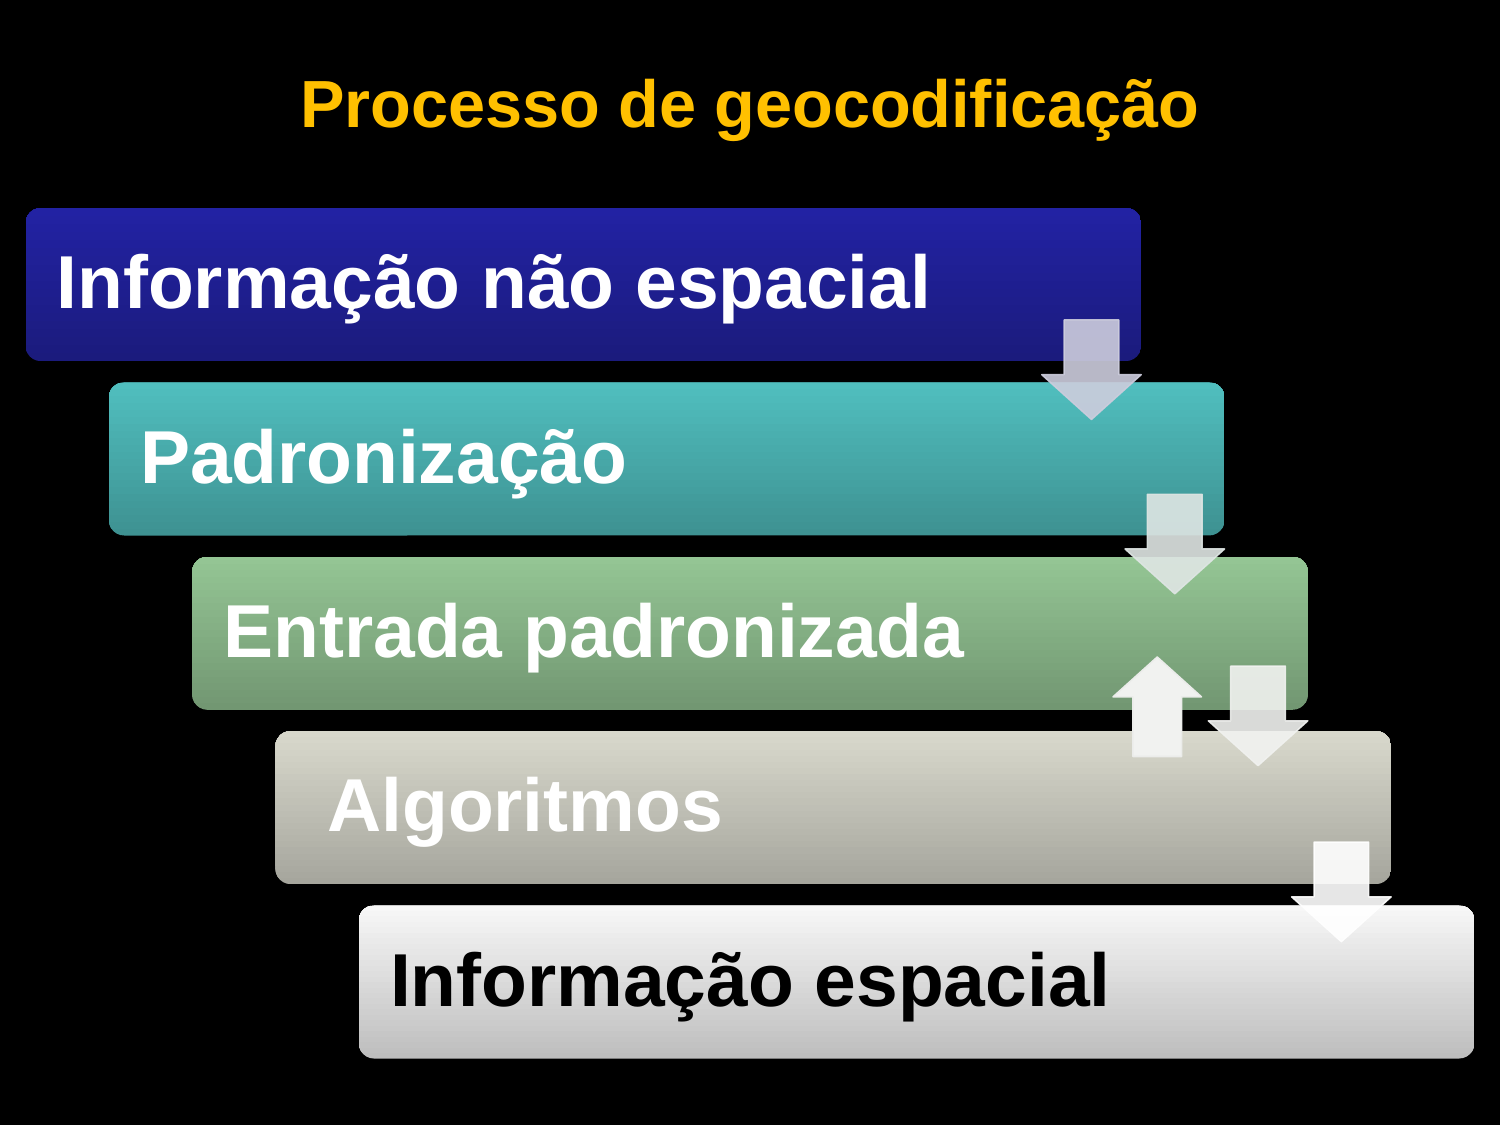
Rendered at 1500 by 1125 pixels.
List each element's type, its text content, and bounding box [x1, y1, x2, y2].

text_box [25, 207, 1475, 1059]
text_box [1112, 656, 1202, 757]
title Processo de geocodificação [74, 7, 1426, 196]
